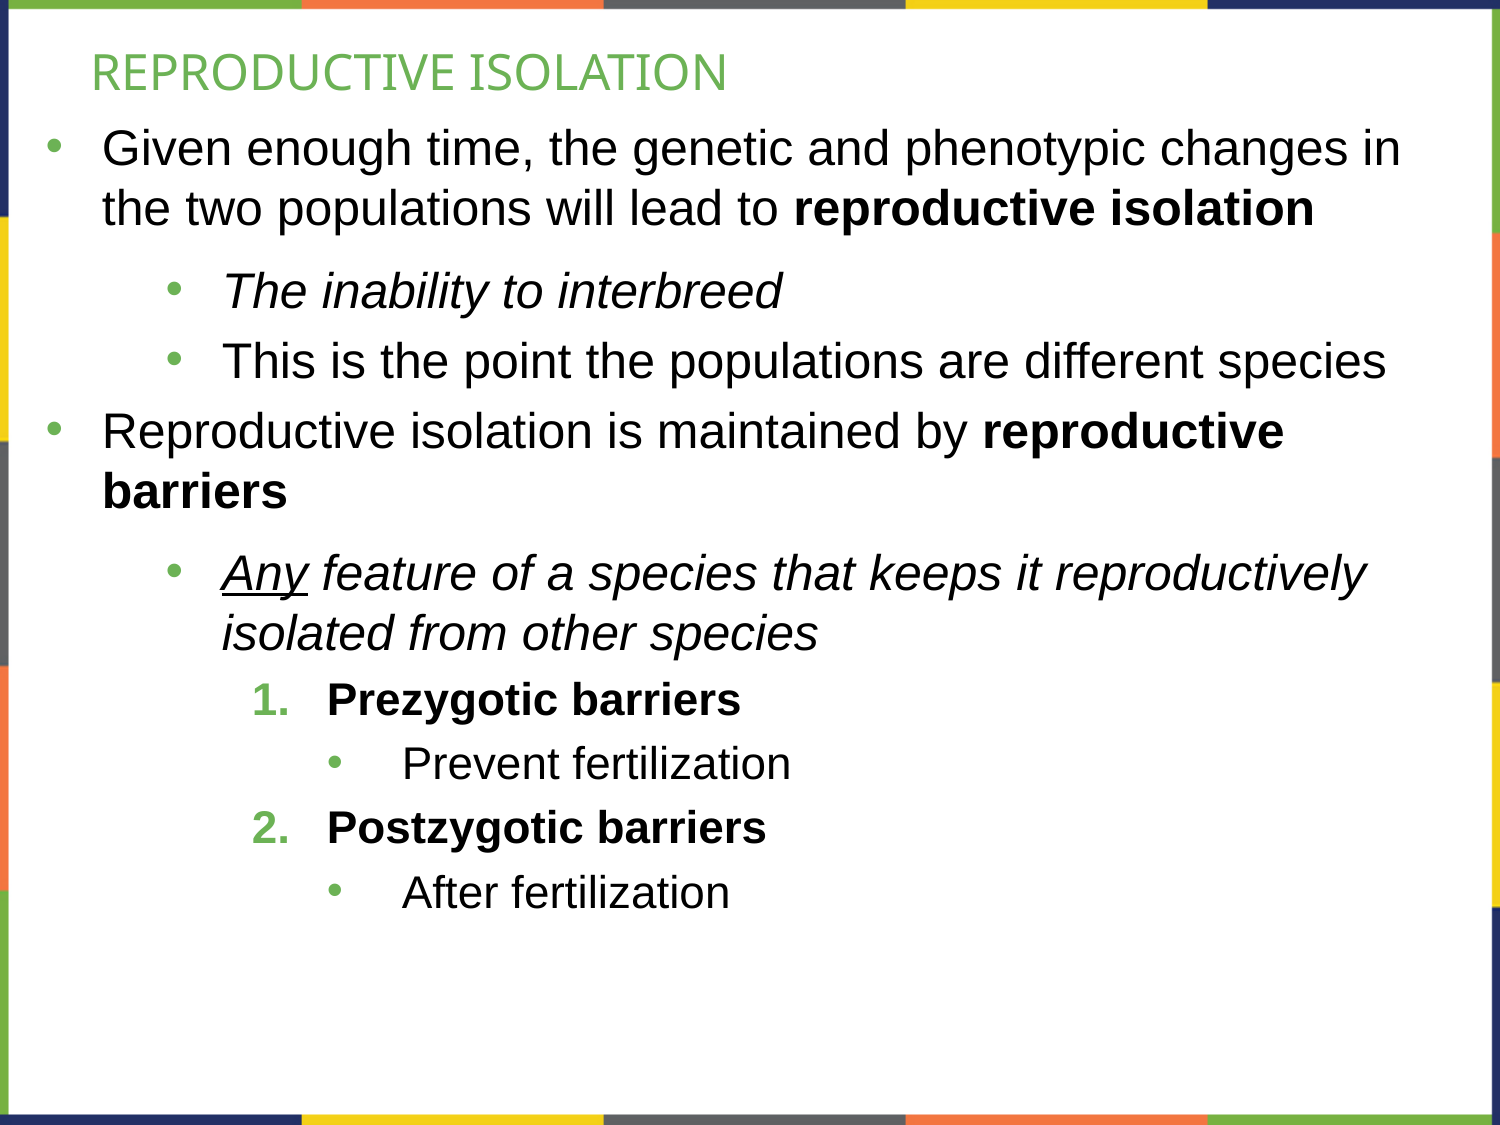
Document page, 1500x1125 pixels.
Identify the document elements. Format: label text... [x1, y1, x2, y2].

list Given enough time, the genetic and phenotypic changes in the two populations will lead to reproductive isolation The inability to interbreed This is the point the populations are different species Reproductive isolation is maintained by reproductive barriers Any feature of a species that keeps it reproductively isolated from other species Prezygotic barriers Prevent fertilization Postzygotic barriers After fertilization [30, 108, 1443, 932]
picture [0, 0, 1500, 1125]
title REPRODUCTIVE ISOLATION [75, 0, 1398, 108]
